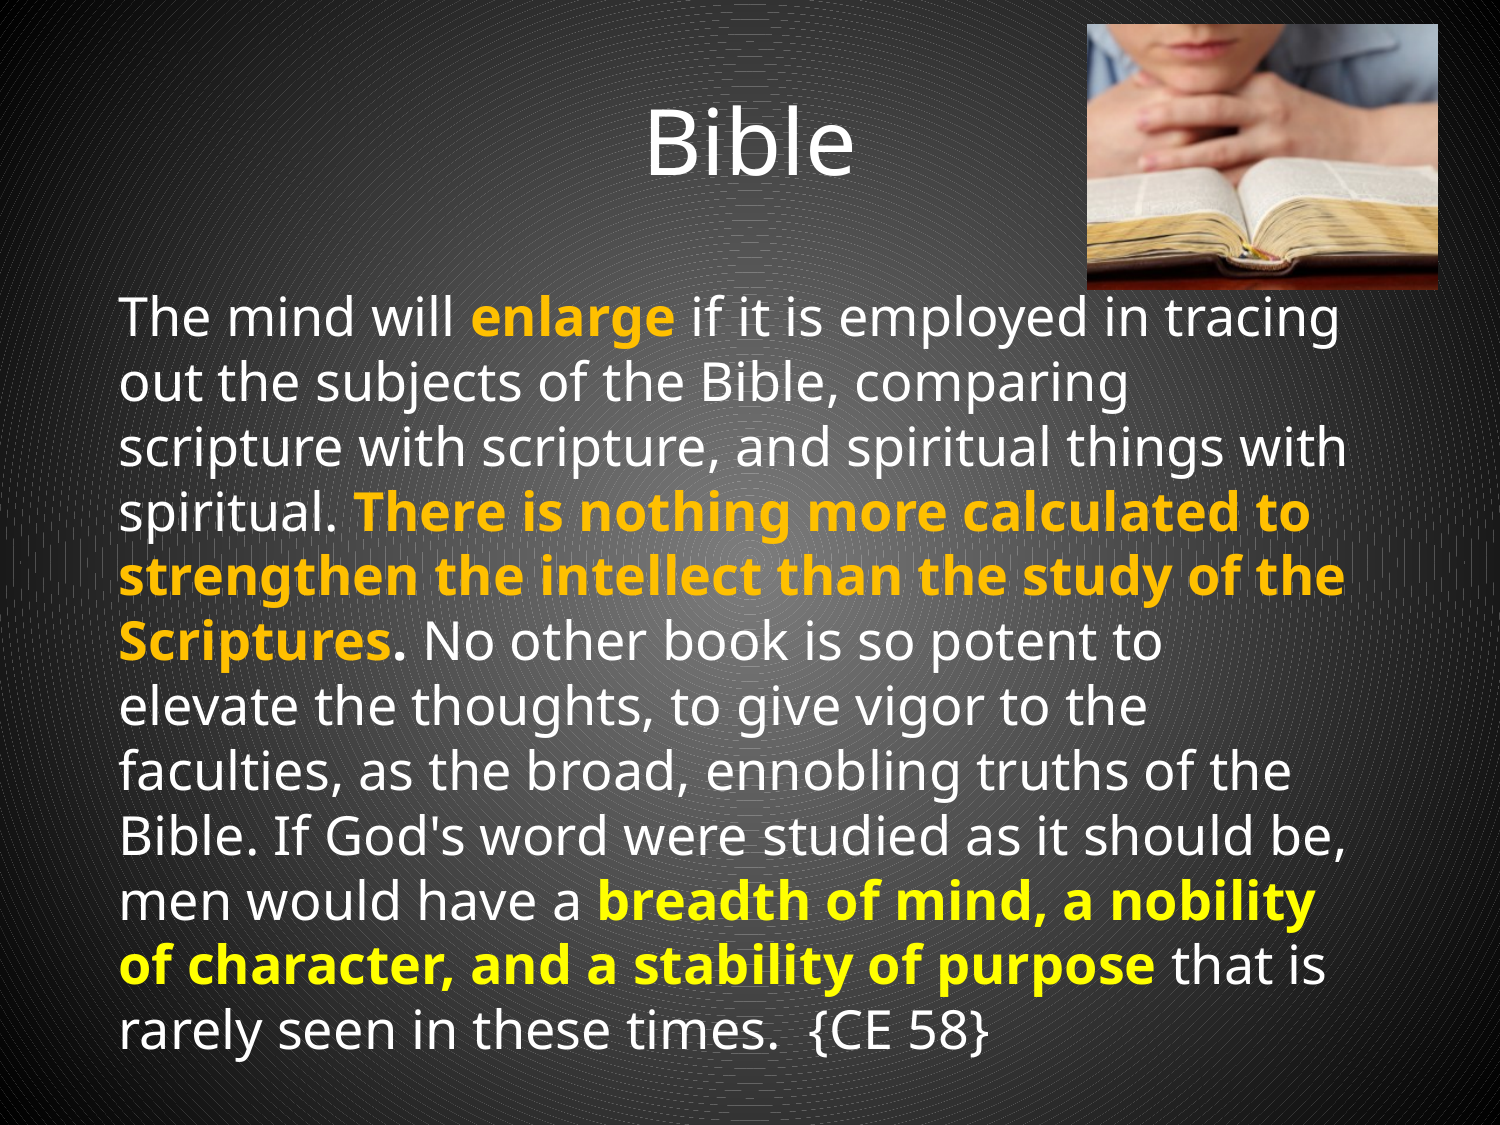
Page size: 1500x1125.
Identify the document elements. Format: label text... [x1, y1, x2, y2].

picture [1087, 24, 1438, 291]
title Bible [75, 45, 1082, 233]
list The mind will enlarge if it is employed in tracing out the subjects of the Bible, comparing scripture with scripture, and spiritual things with spiritual. There is nothing more calculated to strengthen the intellect than the study of the Scriptures. No other book is so potent to elevate the thoughts, to give vigor to the faculties, as the broad, ennobling truths of the Bible. If God's word were studied as it should be, men would have a breadth of mind, a nobility of character, and a stability of purpose that is rarely seen in these times. {CE 58} [50, 275, 1375, 1125]
